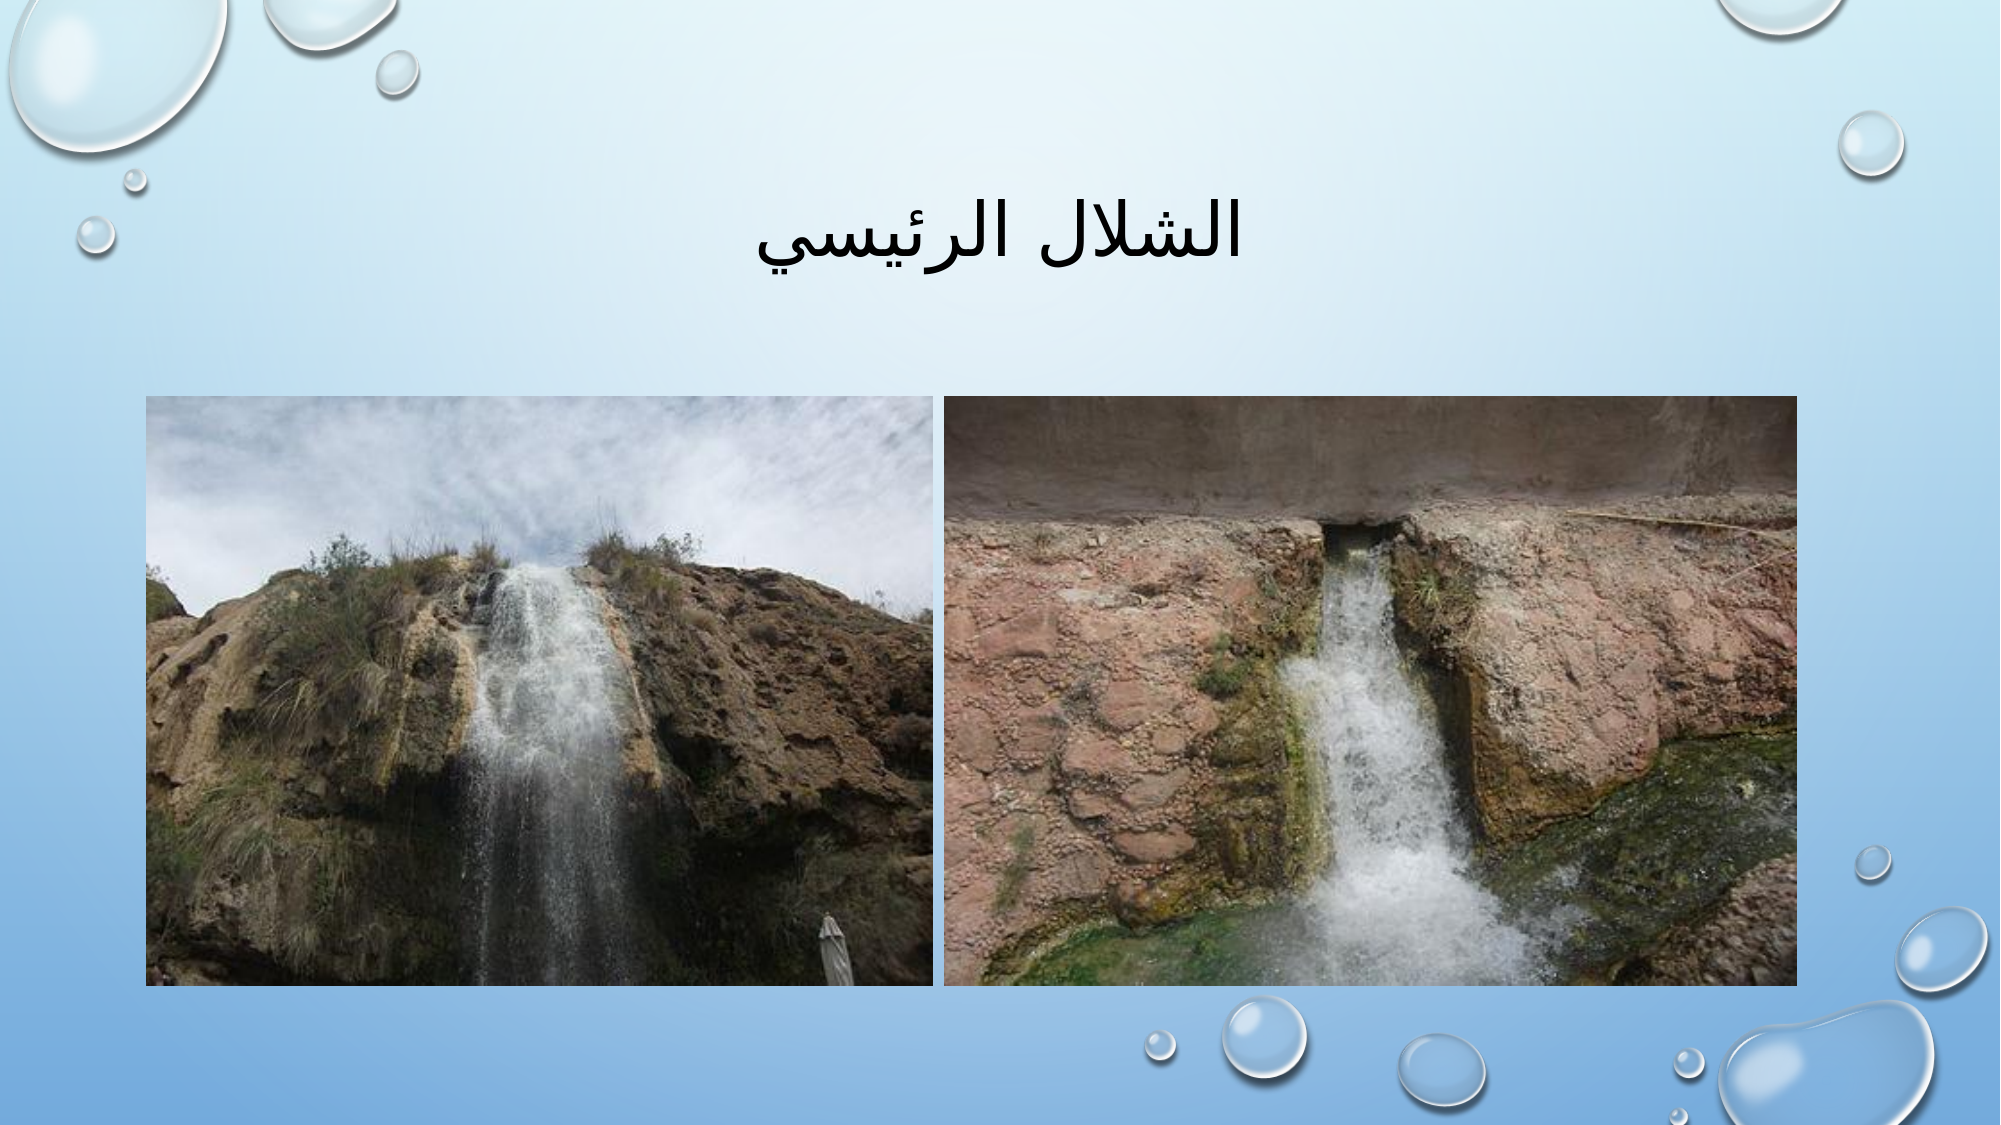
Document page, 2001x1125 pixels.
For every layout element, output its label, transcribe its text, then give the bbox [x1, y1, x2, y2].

picture [0, 0, 2000, 1125]
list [944, 396, 1797, 987]
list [146, 396, 933, 987]
title الشلال الرئيسي [149, 101, 1851, 364]
